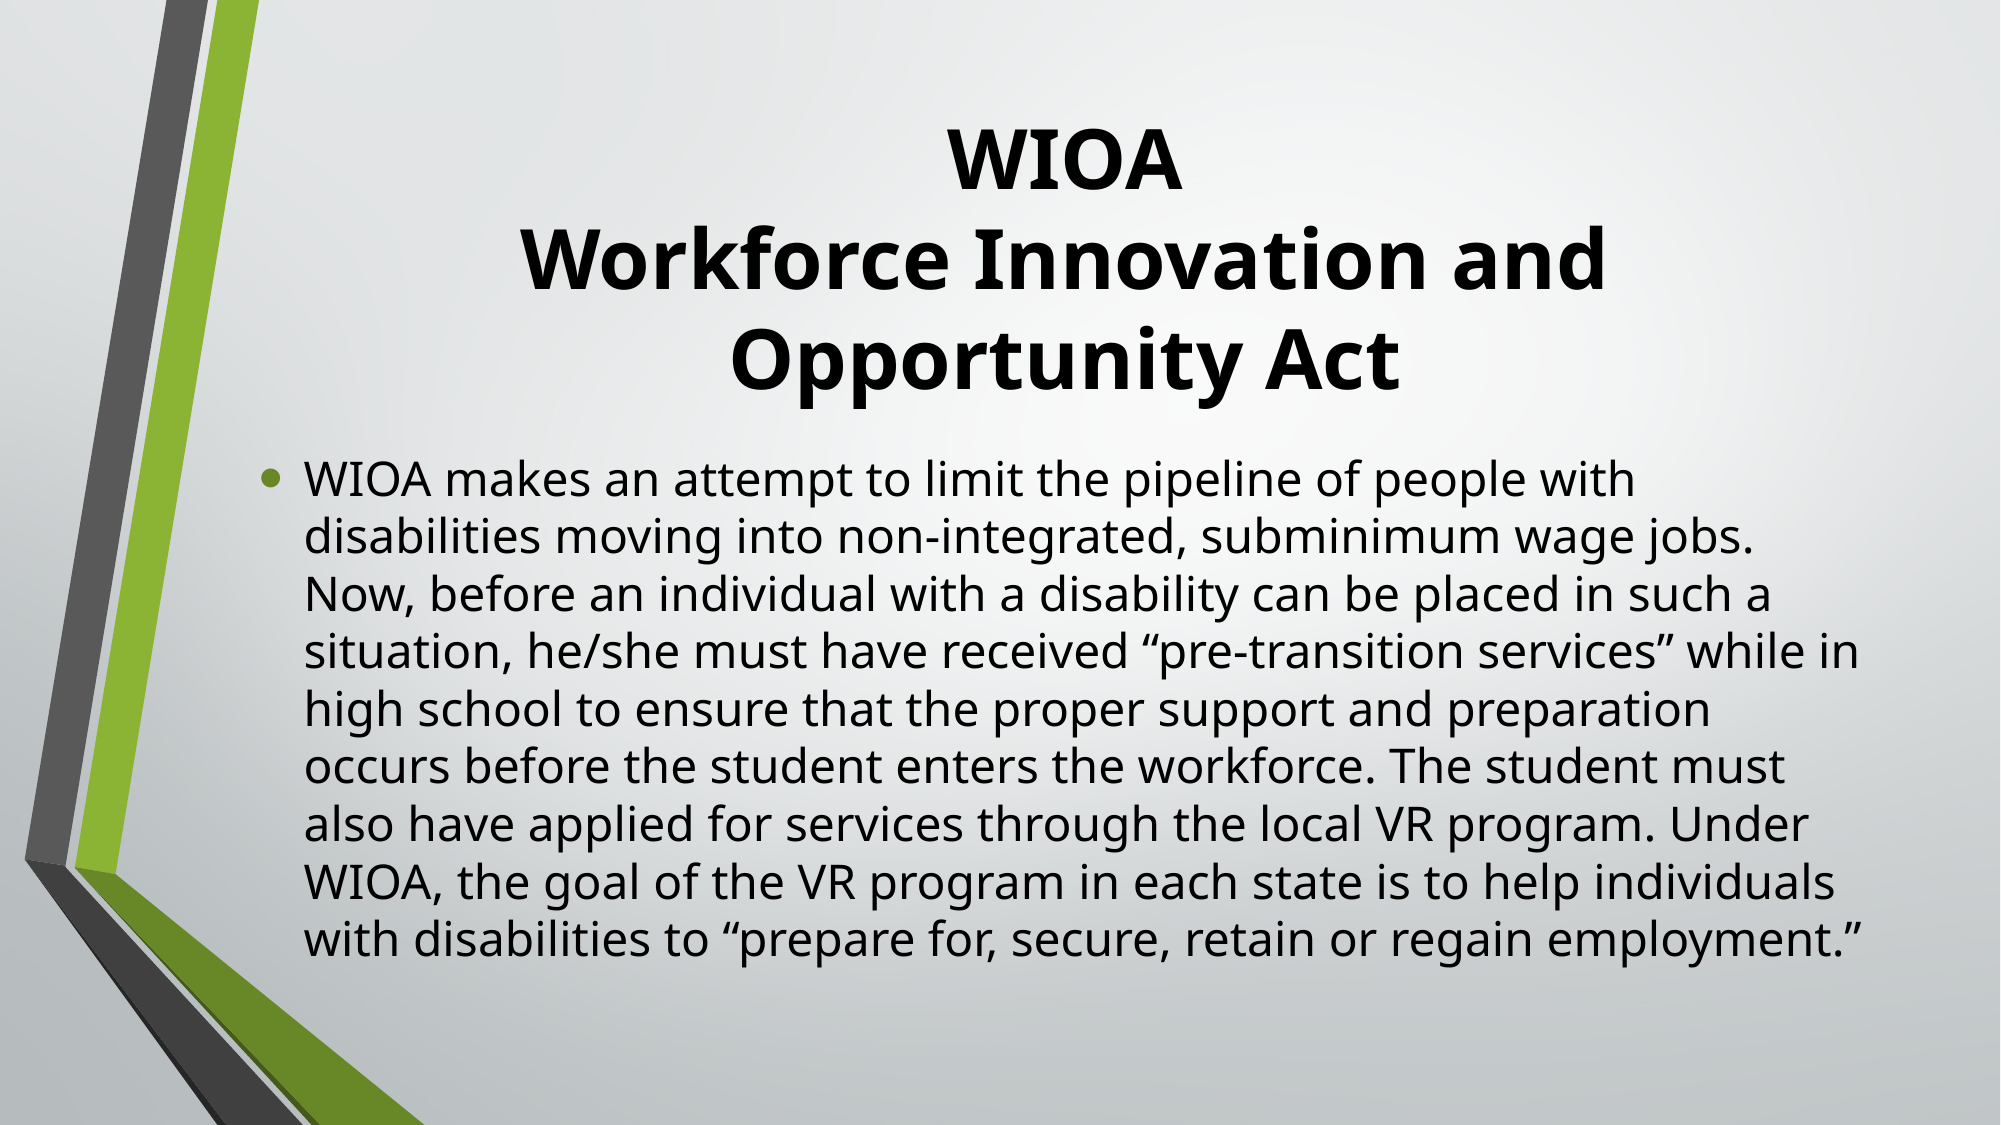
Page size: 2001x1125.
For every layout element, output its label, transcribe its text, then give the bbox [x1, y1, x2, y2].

list WIOA makes an attempt to limit the pipeline of people with disabilities moving into non-integrated, subminimum wage jobs. Now, before an individual with a disability can be placed in such a situation, he/she must have received “pre-transition services” while in high school to ensure that the proper support and preparation occurs before the student enters the workforce. The student must also have applied for services through the local VR program. Under WIOA, the goal of the VR program in each state is to help individuals with disabilities to “prepare for, secure, retain or regain employment.” [243, 440, 1887, 1022]
title WIOA Workforce Innovation and Opportunity Act [243, 112, 1887, 400]
